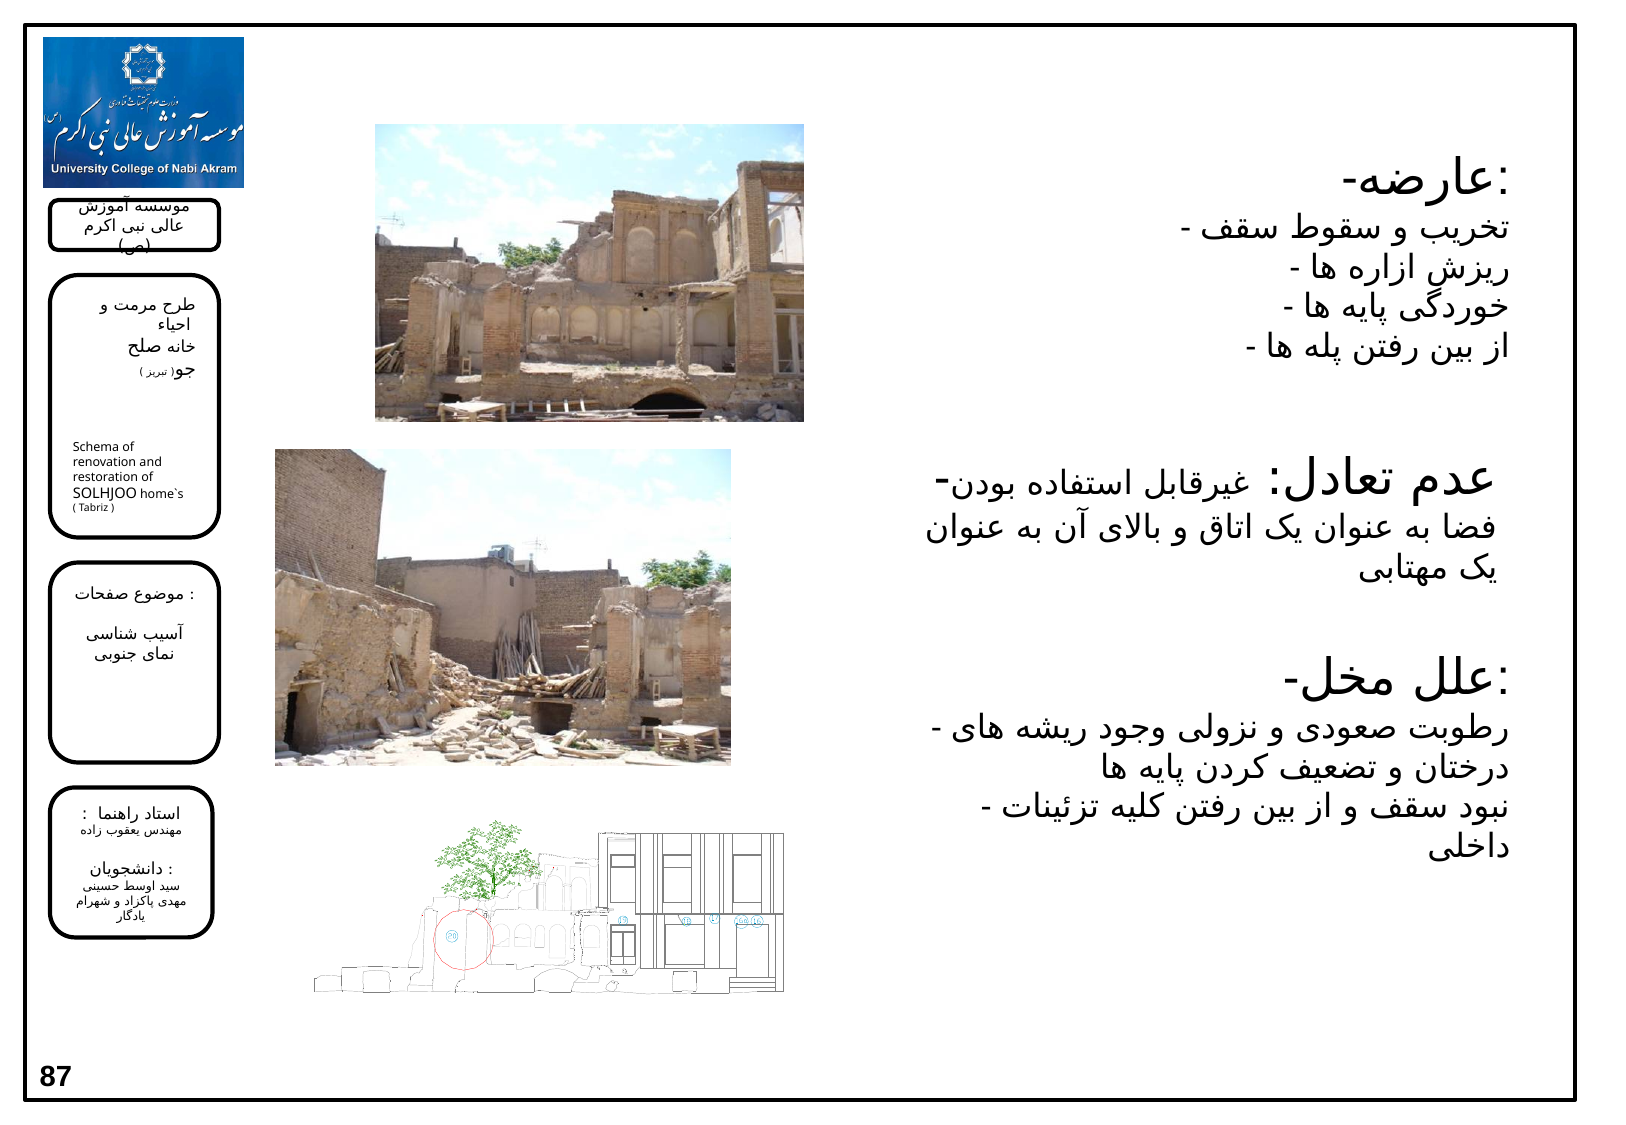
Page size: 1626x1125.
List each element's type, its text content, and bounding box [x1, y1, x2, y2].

text_box 87 [24, 1049, 113, 1100]
text_box -عدم تعادل: غیرقابل استفاده بودن فضا به عنوان یک اتاق و بالای آن به عنوان یک مهتابی [899, 437, 1513, 592]
picture [43, 37, 244, 188]
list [252, 774, 865, 1062]
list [374, 124, 804, 422]
text_box -علل مخل: - رطوبت صعودی و نزولی وجود ریشه های درختان و تضعیف کردن پایه ها - نبود سقف و از بین رفتن کلیه تزئینات داخلی [912, 637, 1526, 872]
text_box [23, 23, 1577, 1102]
text_box -عارضه: - تخریب و سقوط سقف - ریزش ازاره ها - خوردگی پایه ها - از بین رفتن پله ها [807, 137, 1526, 372]
text_box استاد راهنما : مهندس یعقوب زاده دانشجویان : سید اوسط حسینی مهدی پاکزاد و شهرام یادگار [47, 785, 215, 940]
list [274, 449, 731, 766]
